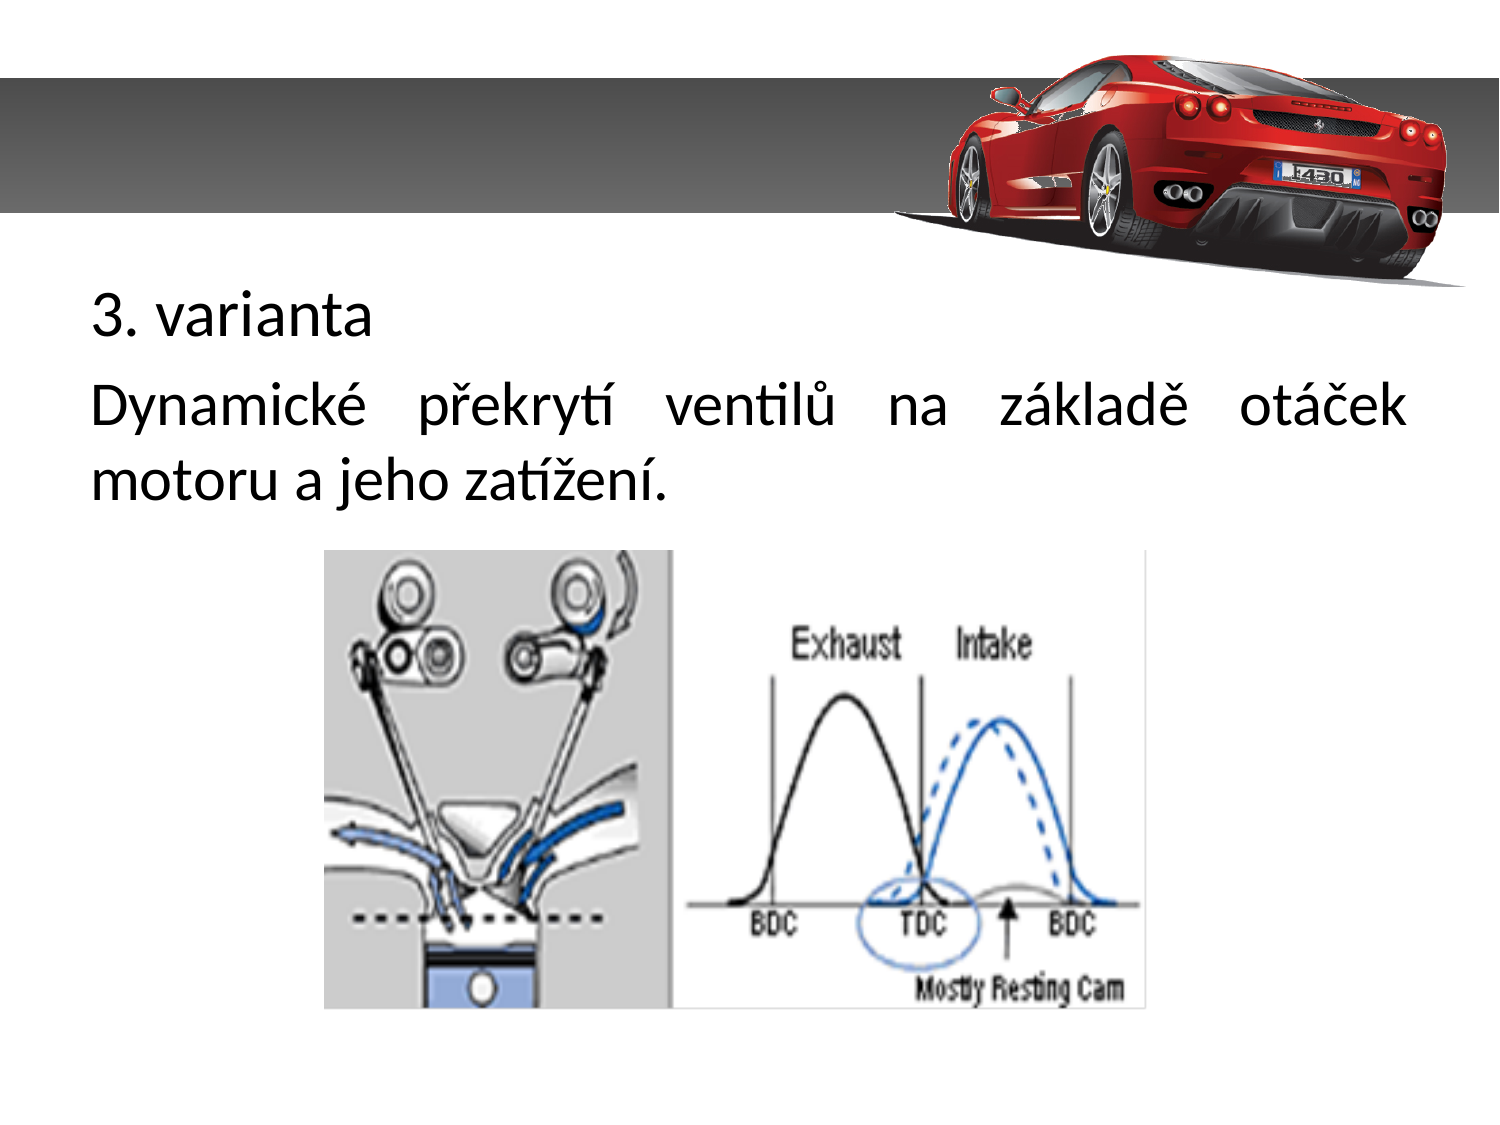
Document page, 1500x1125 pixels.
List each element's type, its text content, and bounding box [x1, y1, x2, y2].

picture [324, 550, 1149, 1012]
list 3. varianta Dynamické překrytí ventilů na základě otáček motoru a jeho zatížení. [75, 262, 1425, 1005]
picture [884, 42, 1483, 291]
